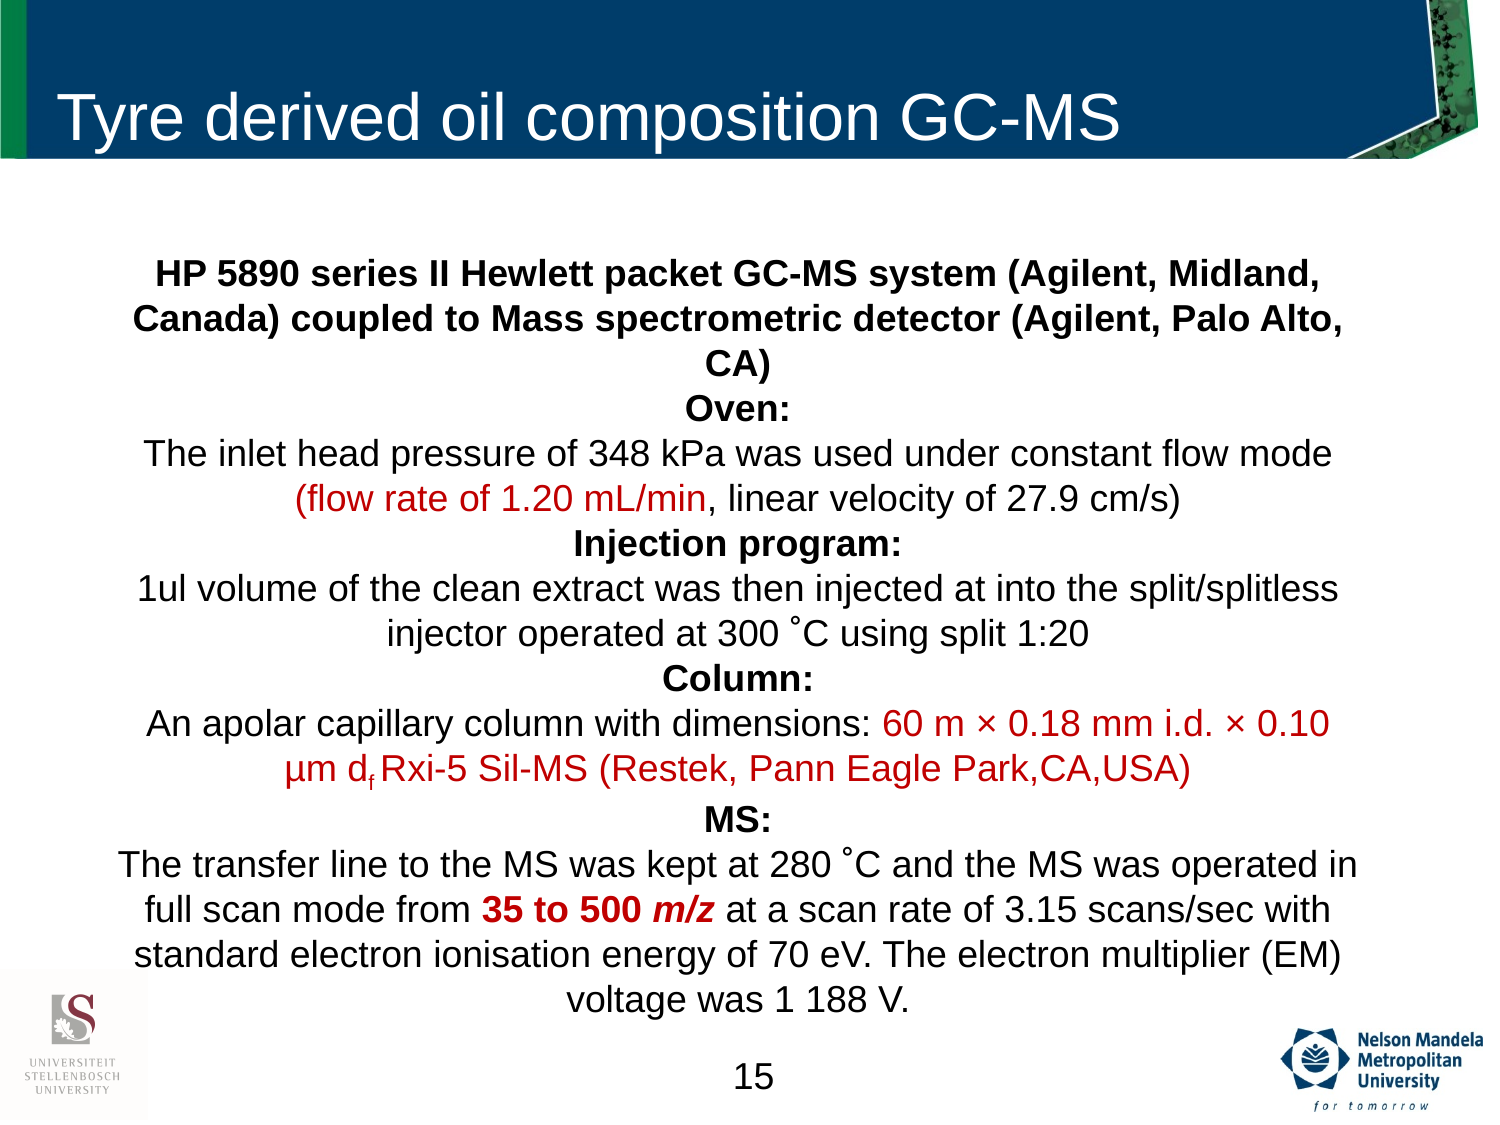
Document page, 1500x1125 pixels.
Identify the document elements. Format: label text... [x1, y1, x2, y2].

text_box HP 5890 series II Hewlett packet GC-MS system (Agilent, Midland, Canada) coupled to Mass spectrometric detector (Agilent, Palo Alto, CA) Oven: The inlet head pressure of 348 kPa was used under constant flow mode (flow rate of 1.20 mL/min, linear velocity of 27.9 cm/s) Injection program: 1ul volume of the clean extract was then injected at into the split/splitless injector operated at 300 ˚C using split 1:20 Column: An apolar capillary column with dimensions: 60 m × 0.18 mm i.d. × 0.10 µm df Rxi-5 Sil-MS (Restek, Pann Eagle Park,CA,USA) MS: The transfer line to the MS was kept at 280 ˚C and the MS was operated in full scan mode from 35 to 500 m/z at a scan rate of 3.15 scans/sec with standard electron ionisation energy of 70 eV. The electron multiplier (EM) voltage was 1 188 V. [100, 241, 1376, 1118]
picture [0, 0, 26, 159]
text_box Tyre derived oil composition GC-MS [41, 66, 1329, 161]
picture [1376, 1028, 1483, 1112]
picture [29, 0, 1478, 159]
text_box 15 [718, 1044, 806, 1105]
picture [0, 969, 148, 1120]
